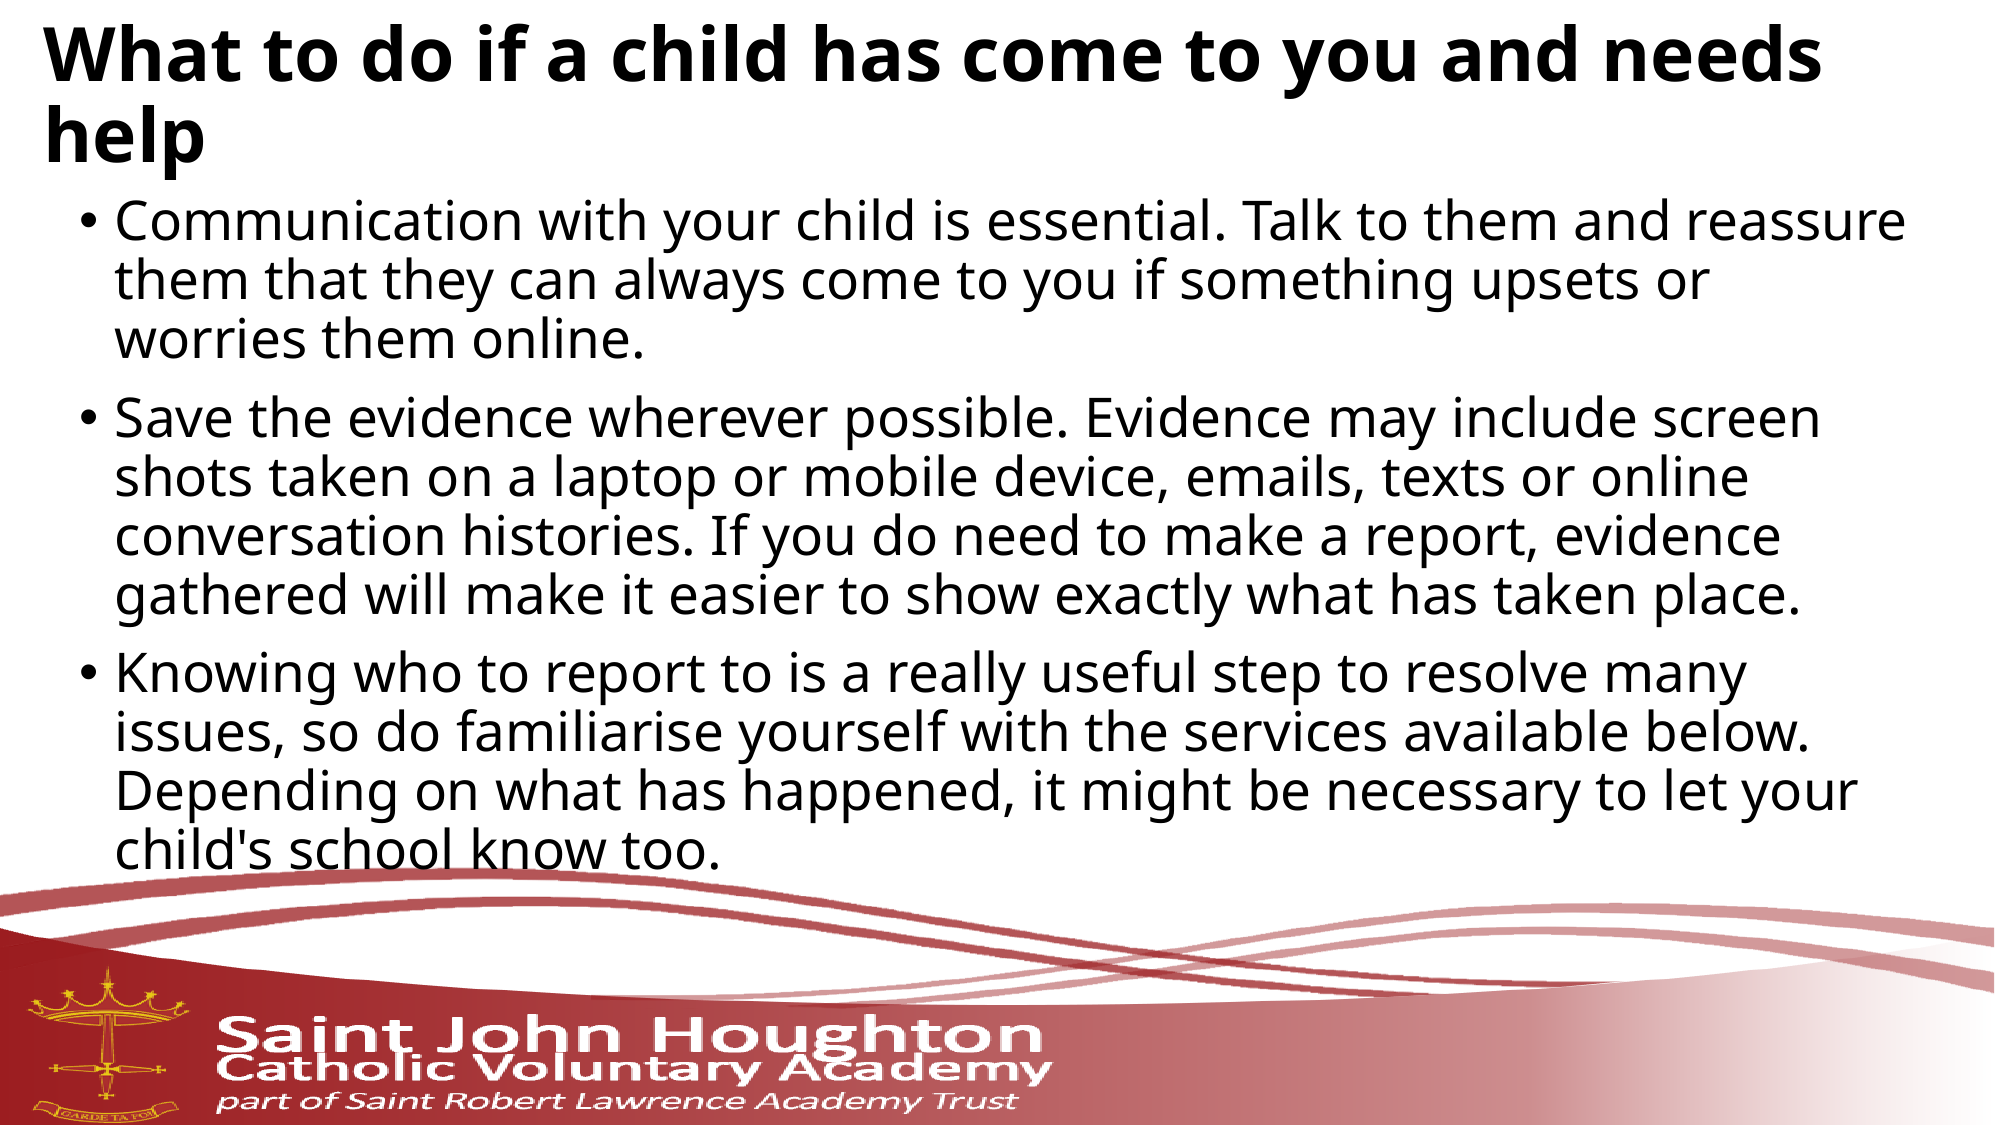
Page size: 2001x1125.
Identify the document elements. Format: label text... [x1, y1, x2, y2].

picture [0, 861, 1995, 1125]
list Communication with your child is essential. Talk to them and reassure them that they can always come to you if something upsets or worries them online. Save the evidence wherever possible. Evidence may include screen shots taken on a laptop or mobile device, emails, texts or online conversation histories. If you do need to make a report, evidence gathered will make it easier to show exactly what has taken place. Knowing who to report to is a really useful step to resolve many issues, so do familiarise yourself with the services available below. Depending on what has happened, it might be necessary to let your child's school know too. [64, 185, 1930, 900]
title What to do if a child has come to you and needs help [28, 23, 1966, 181]
